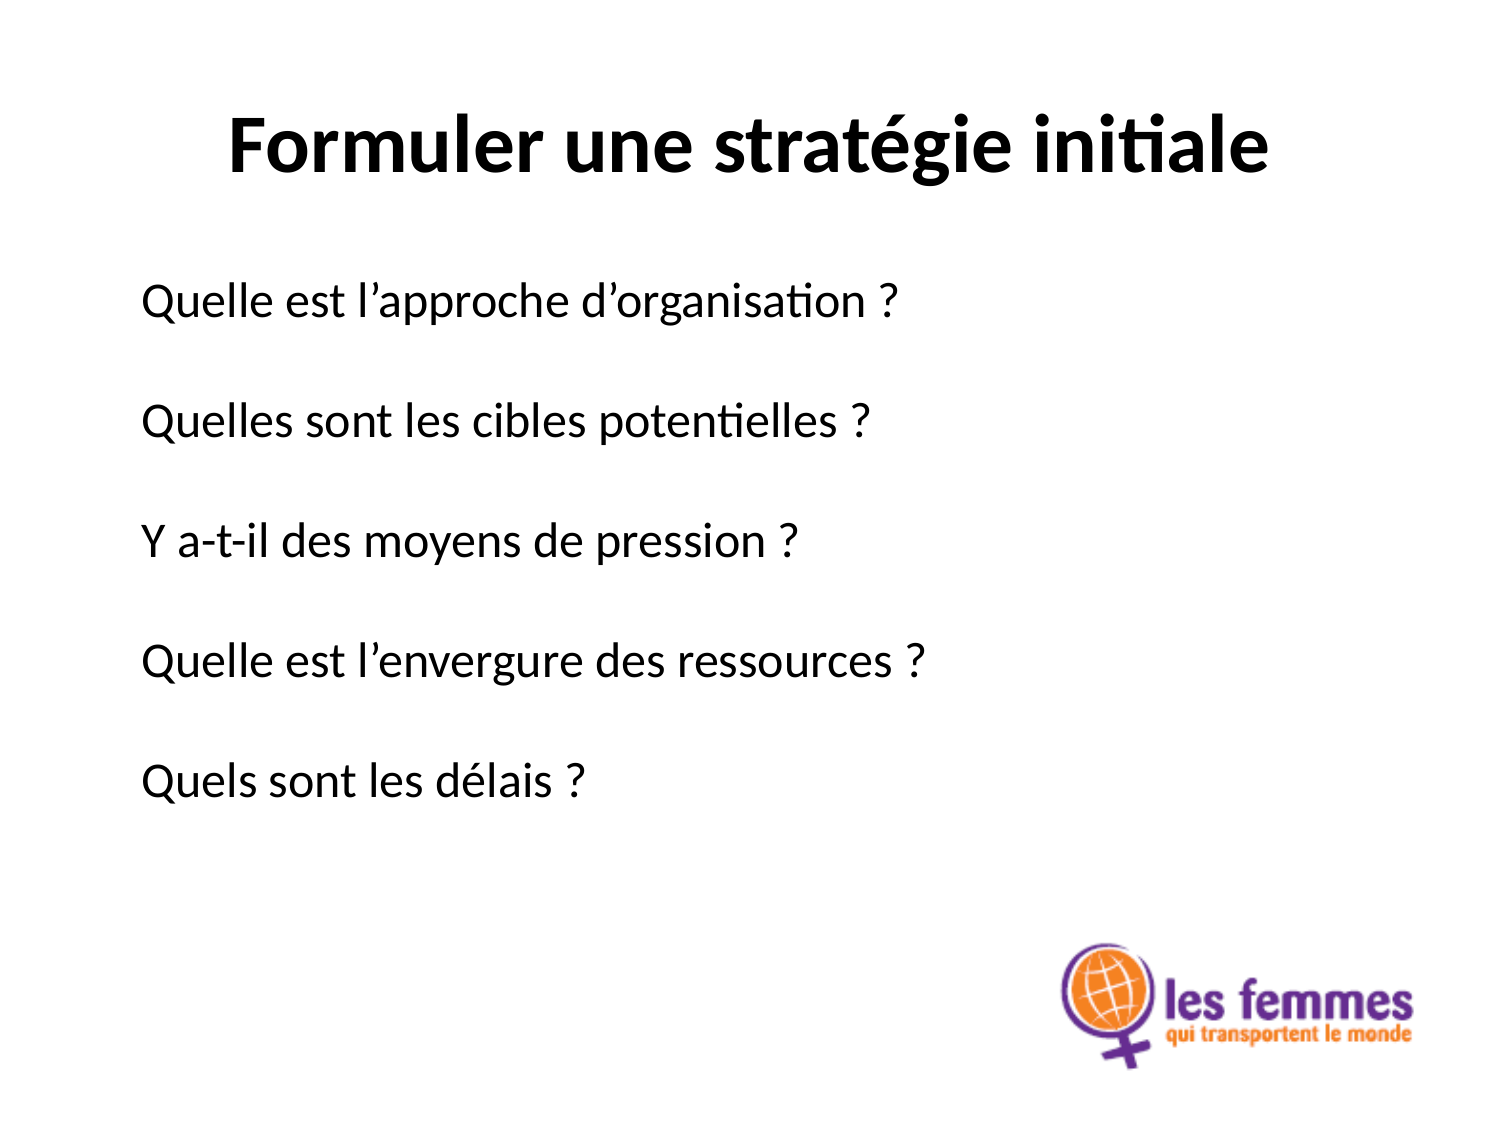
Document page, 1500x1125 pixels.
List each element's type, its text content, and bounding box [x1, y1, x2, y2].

picture [1052, 934, 1433, 1092]
text_box Quelle est l’approche d’organisation ? Quelles sont les cibles potentielles ? Y a-t-il des moyens de pression ? Quelle est l’envergure des ressources ? Quels sont les délais ? [127, 259, 1453, 815]
title Formuler une stratégie initiale [75, 45, 1425, 233]
